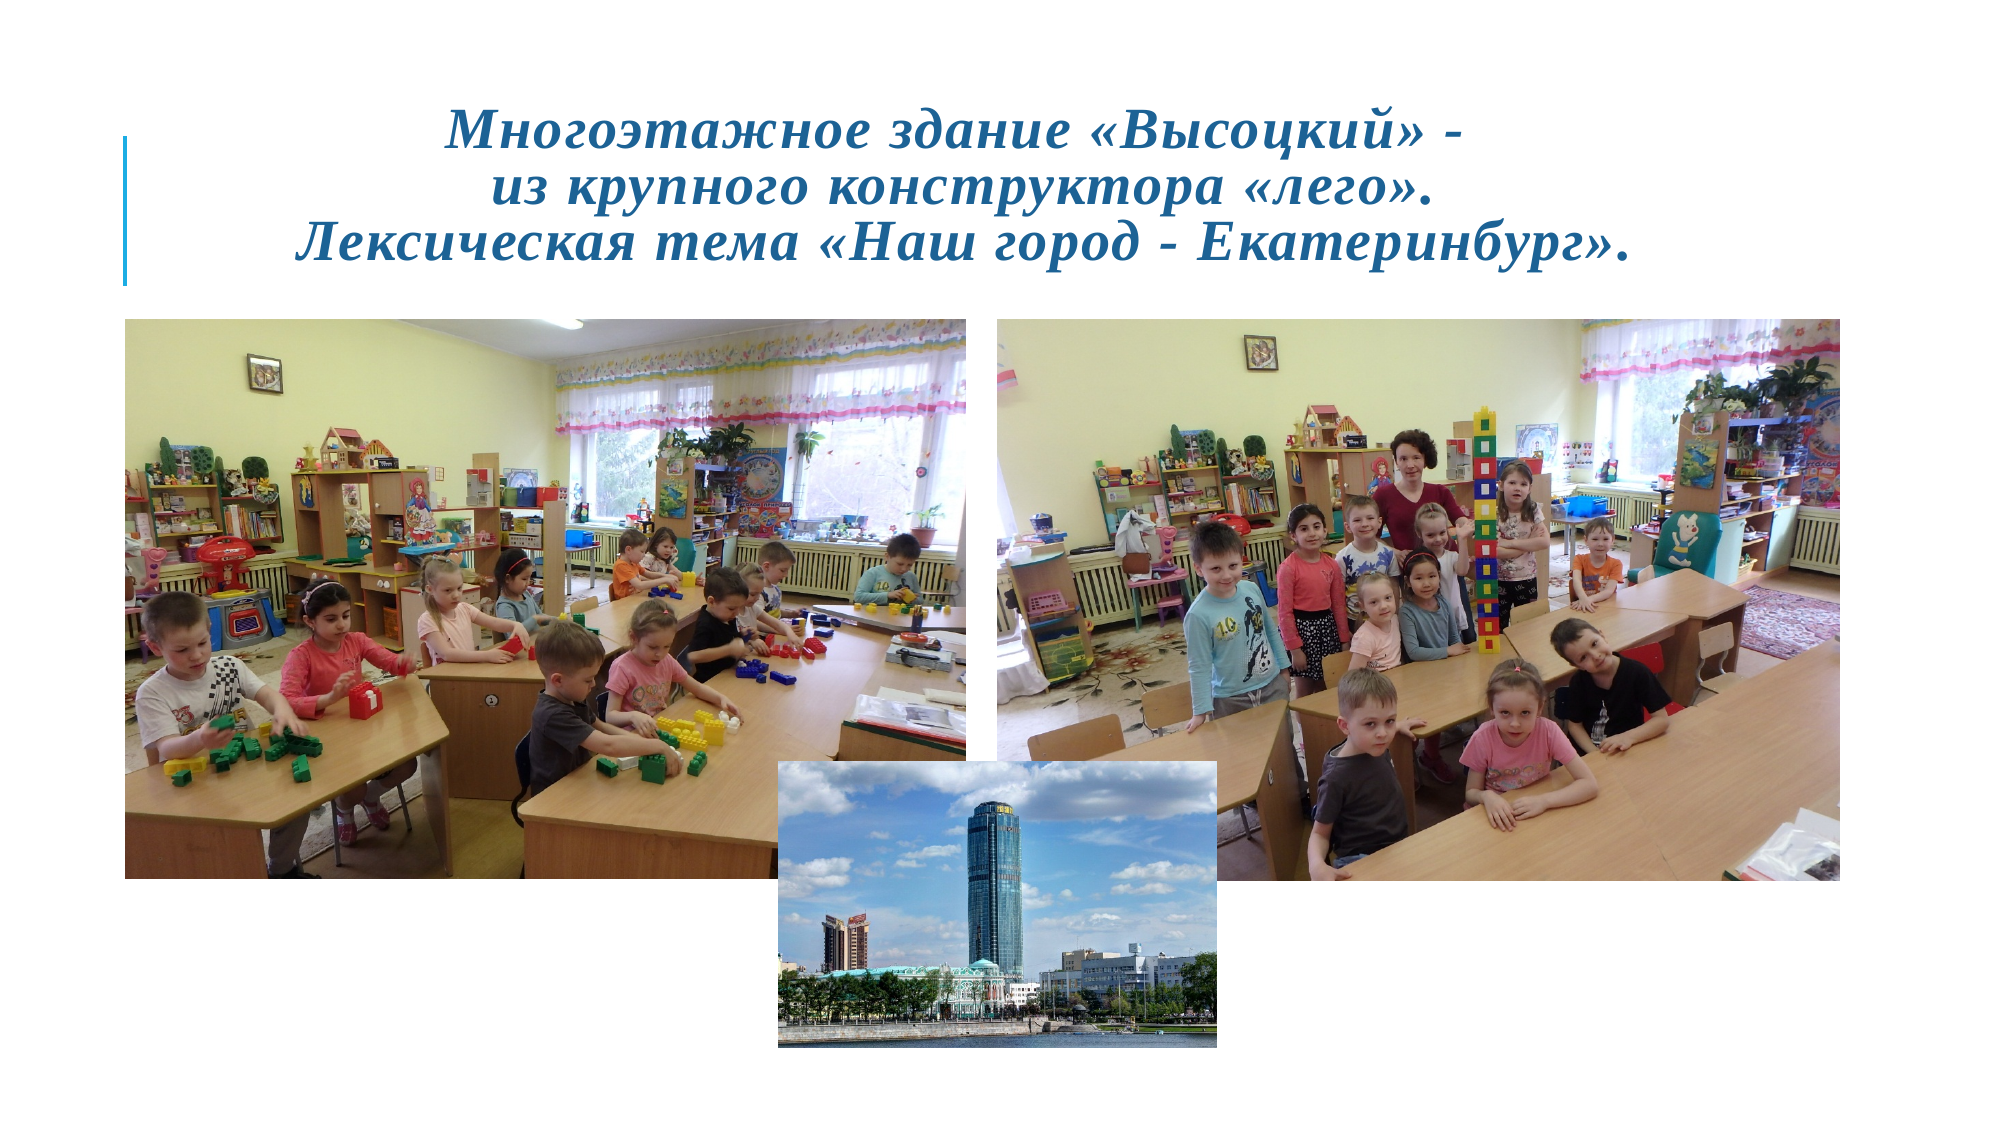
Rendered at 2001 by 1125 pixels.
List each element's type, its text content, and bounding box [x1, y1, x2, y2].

picture [125, 318, 1841, 1048]
title Многоэтажное здание «Высоцкий» - из крупного конструктора «лего». Лексическая тема «Наш город - Екатеринбург». [168, 96, 1763, 279]
